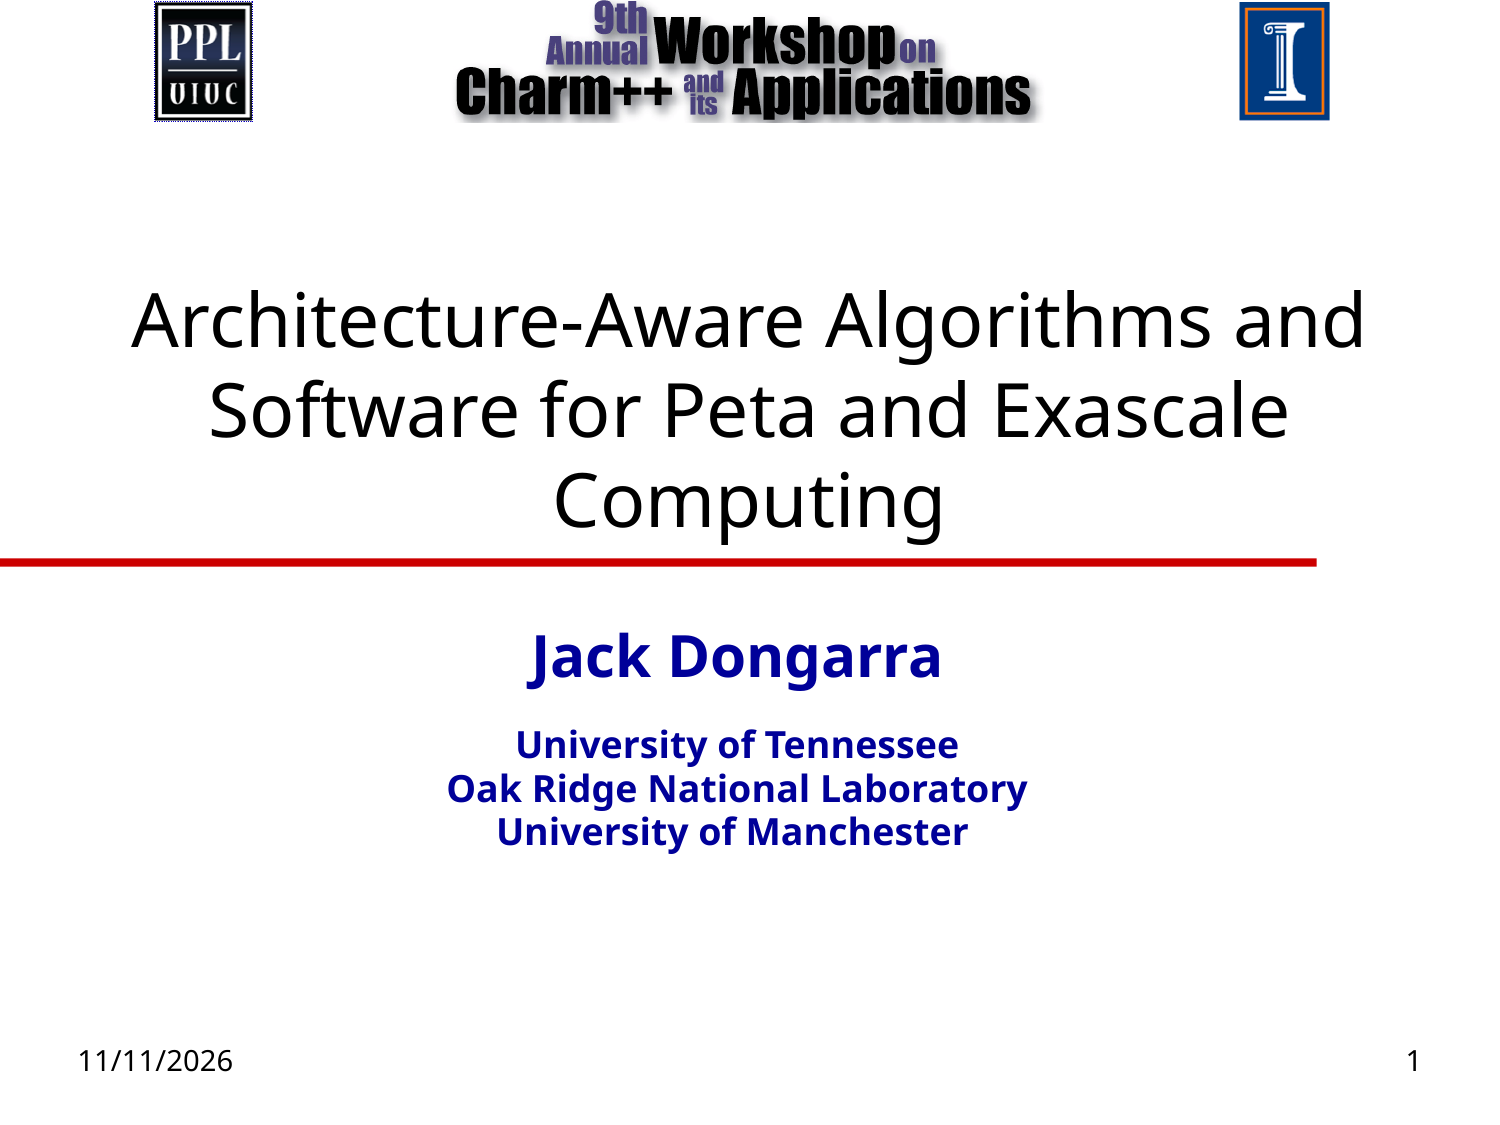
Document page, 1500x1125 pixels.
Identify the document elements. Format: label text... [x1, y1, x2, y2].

subtitle Jack Dongarra University of Tennessee Oak Ridge National Laboratory University of Manchester [162, 624, 1313, 1038]
picture [137, 0, 1338, 123]
text_box Architecture-Aware Algorithms and Software for Peta and Exascale Computing [112, 362, 1388, 550]
slide_number 1 [1124, 1024, 1438, 1101]
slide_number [62, 1025, 375, 1100]
picture [445, 499, 980, 619]
